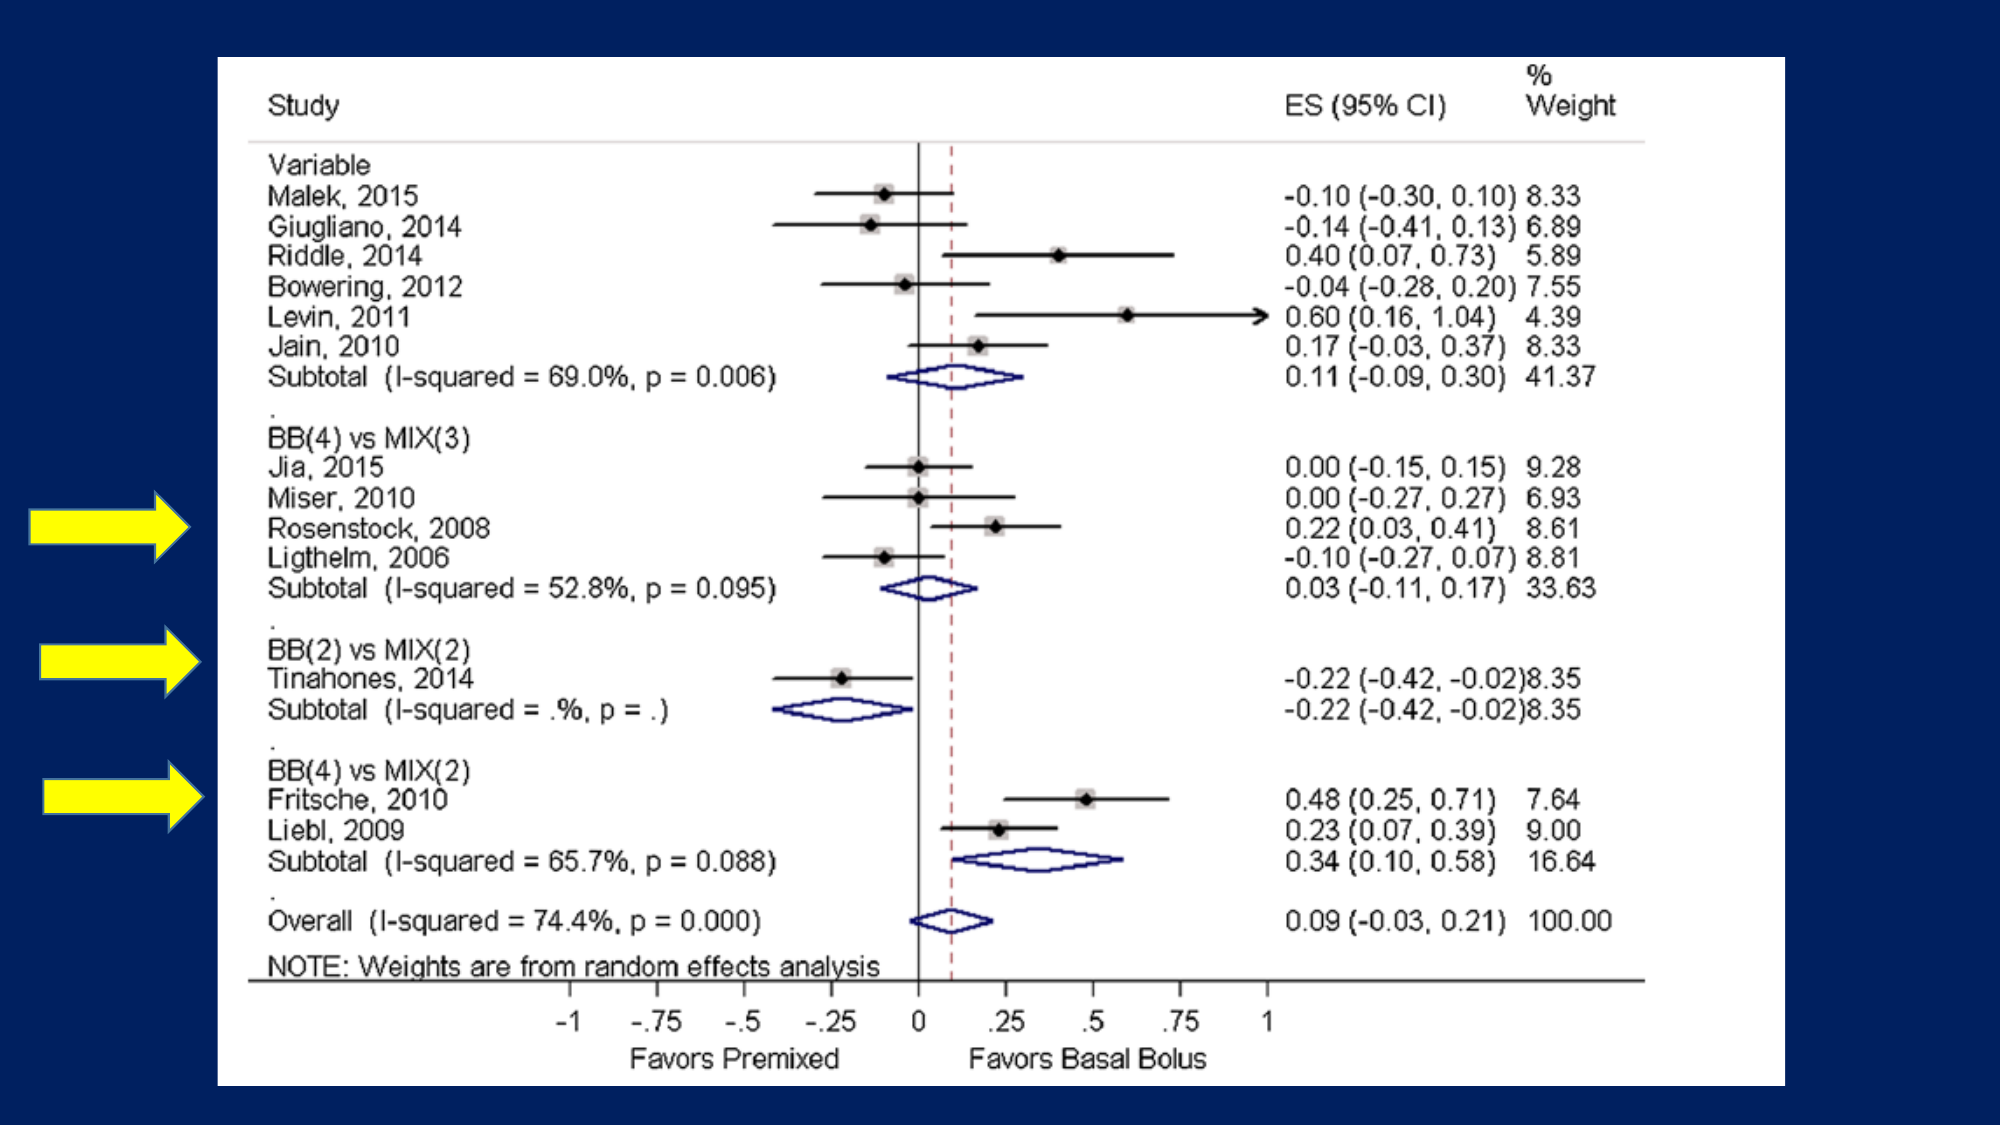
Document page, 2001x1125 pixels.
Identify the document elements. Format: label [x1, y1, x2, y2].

text_box [42, 759, 206, 835]
text_box [28, 489, 192, 565]
picture [217, 56, 1786, 1086]
text_box [39, 624, 203, 700]
